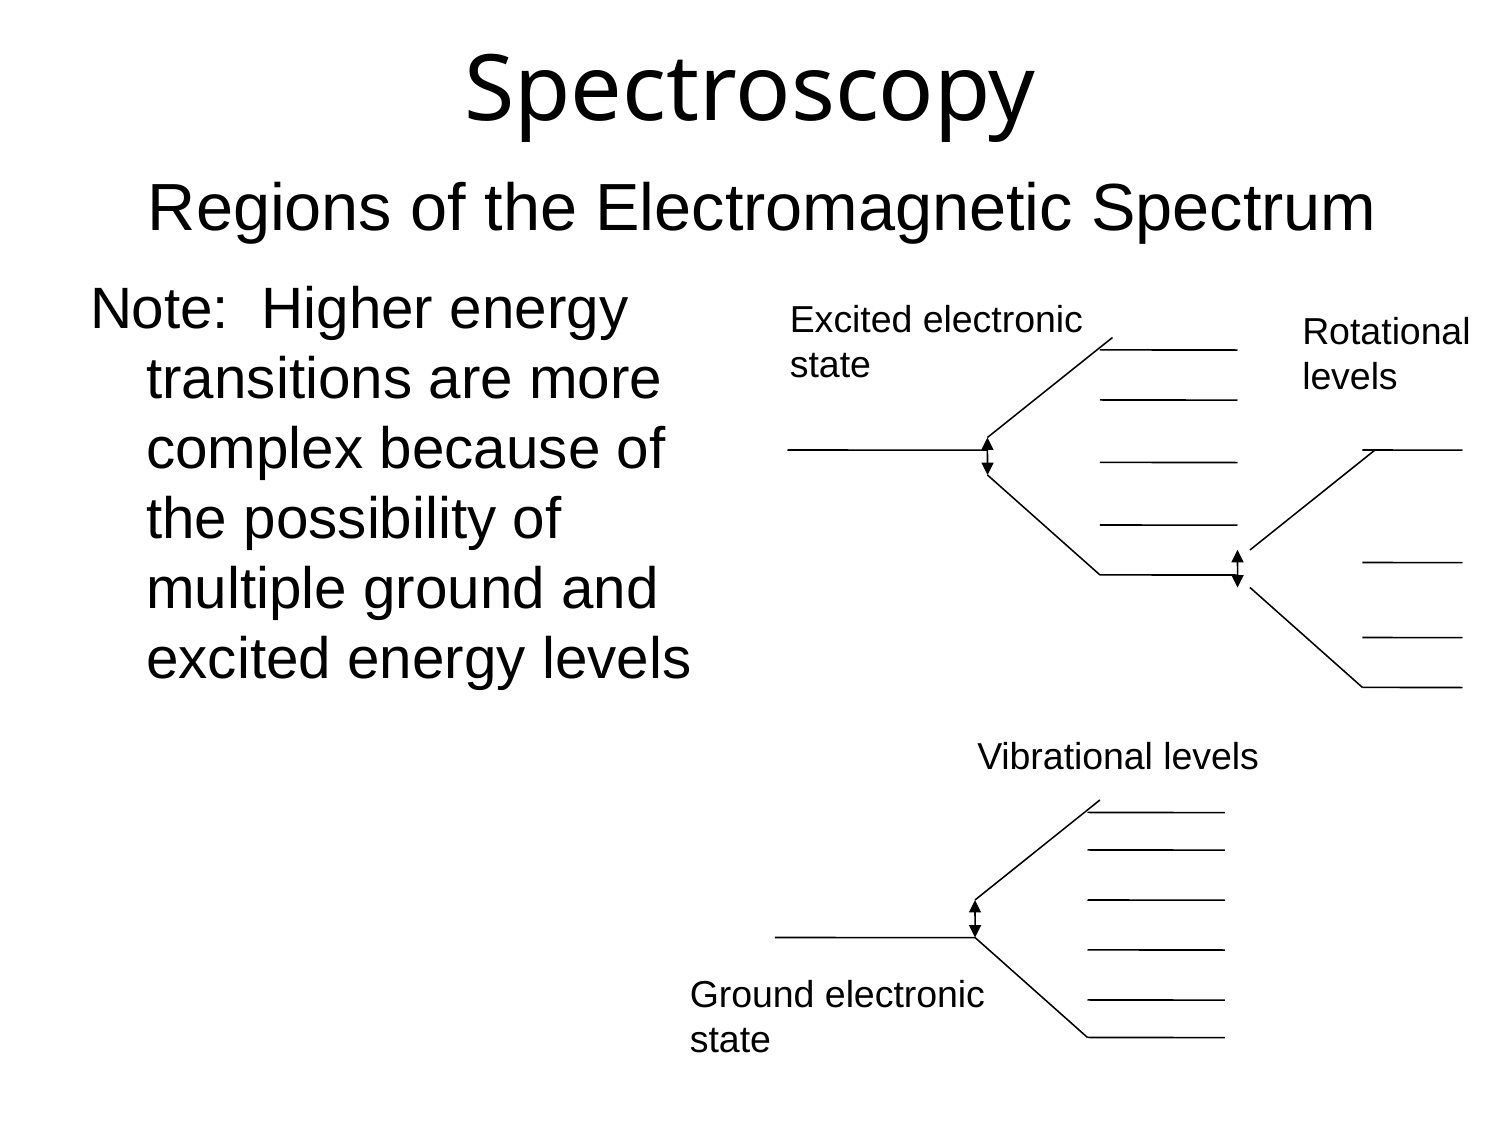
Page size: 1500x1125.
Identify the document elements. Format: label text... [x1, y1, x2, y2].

title Spectroscopy Regions of the Electromagnetic Spectrum [75, 45, 1425, 233]
text_box Vibrational levels [962, 724, 1288, 785]
text_box Rotational levels [1287, 299, 1500, 405]
text_box Excited electronic state [774, 287, 1113, 393]
text_box [981, 438, 994, 475]
list Note: Higher energy transitions are more complex because of the possibility of multiple ground and excited energy levels [75, 262, 738, 1005]
text_box Ground electronic state [675, 962, 1013, 1068]
text_box [968, 900, 982, 938]
text_box [1231, 549, 1244, 588]
